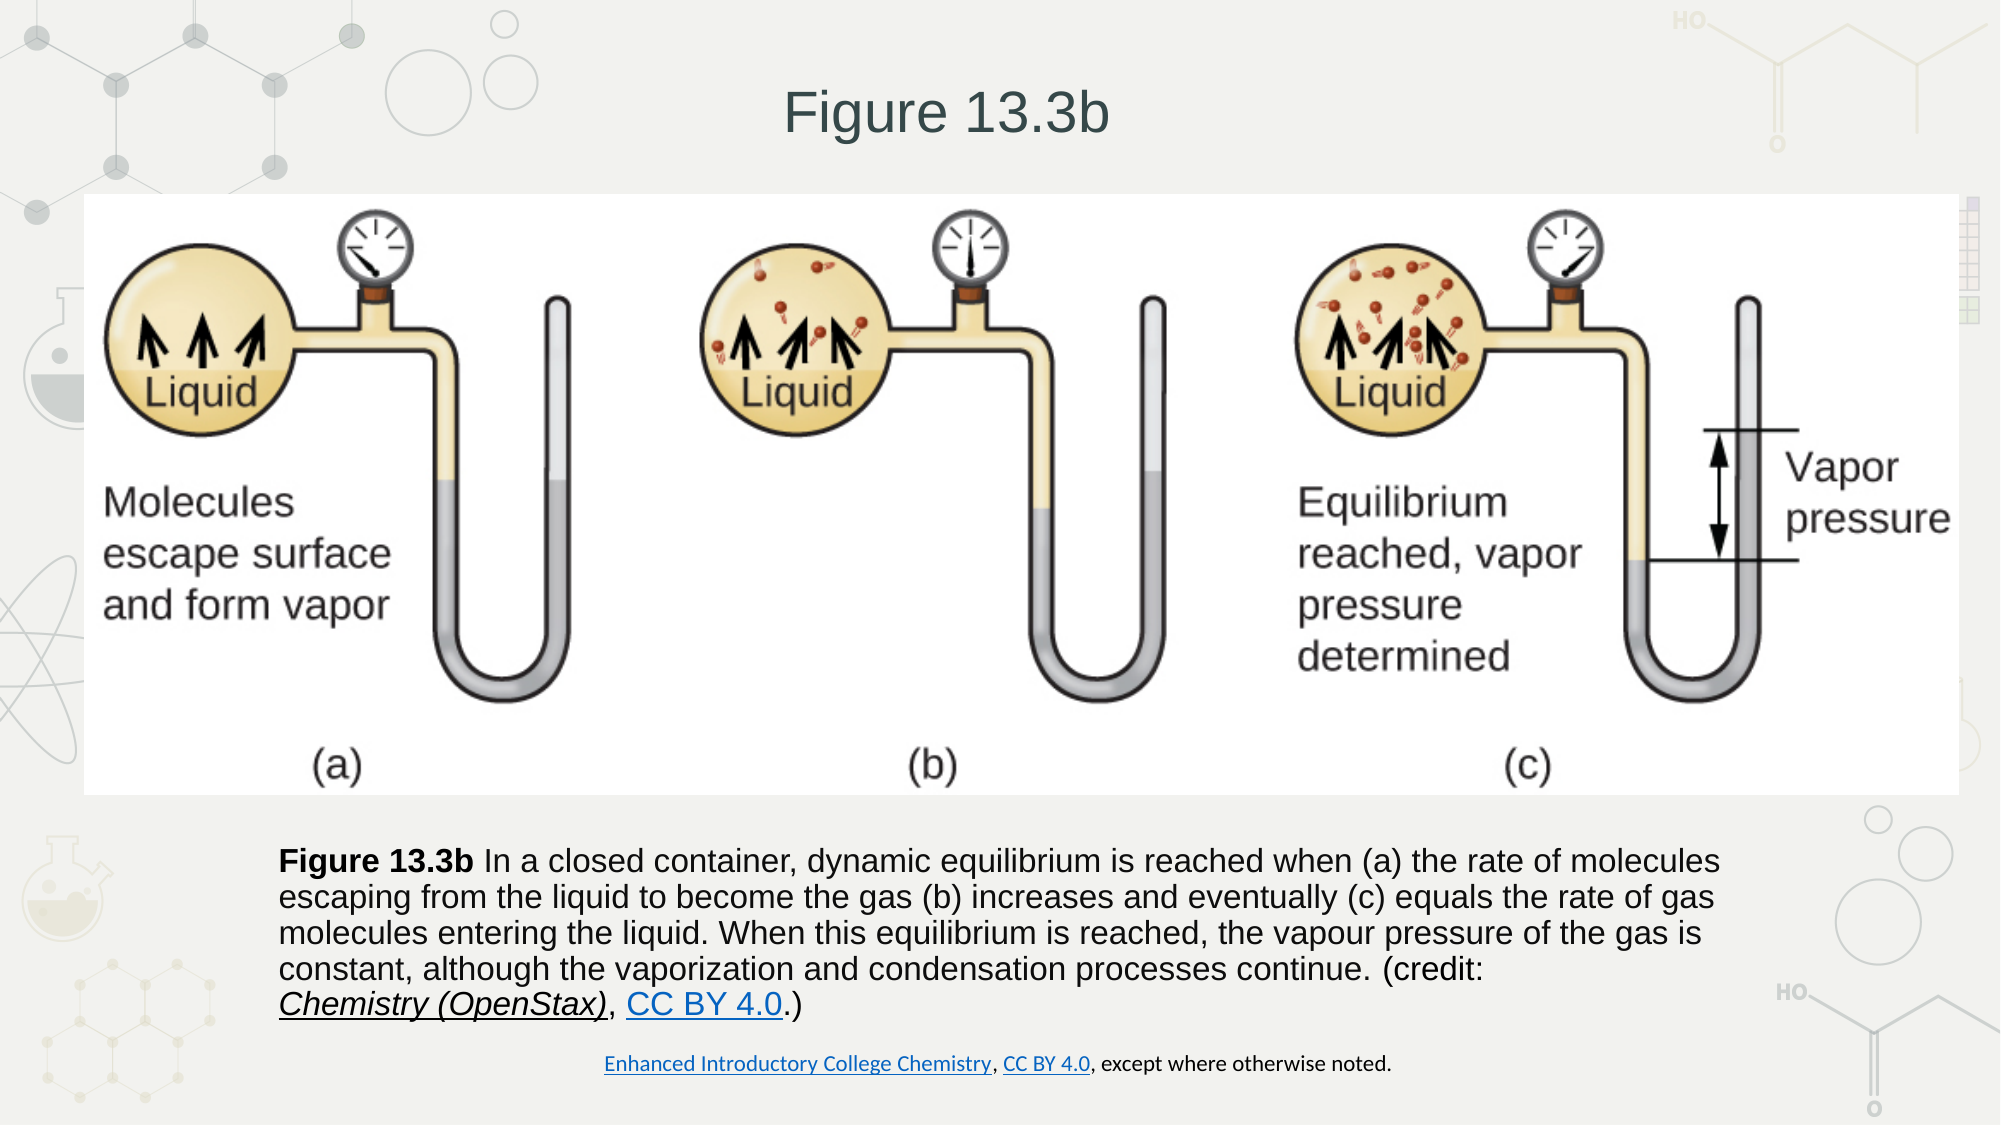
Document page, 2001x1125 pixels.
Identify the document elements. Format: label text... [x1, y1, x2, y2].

title Figure 13.3b [768, 46, 1414, 153]
list Figure 13.3b In a closed container, dynamic equilibrium is reached when (a) the rate of molecules escaping from the liquid to become the gas (b) increases and eventually (c) equals the rate of gas molecules entering the liquid. When this equilibrium is reached, the vapour pressure of the gas is constant, although the vaporization and condensation processes continue. (credit: Chemistry (OpenStax), CC BY 4.0.) [263, 836, 1809, 1125]
picture [0, 0, 2001, 1125]
